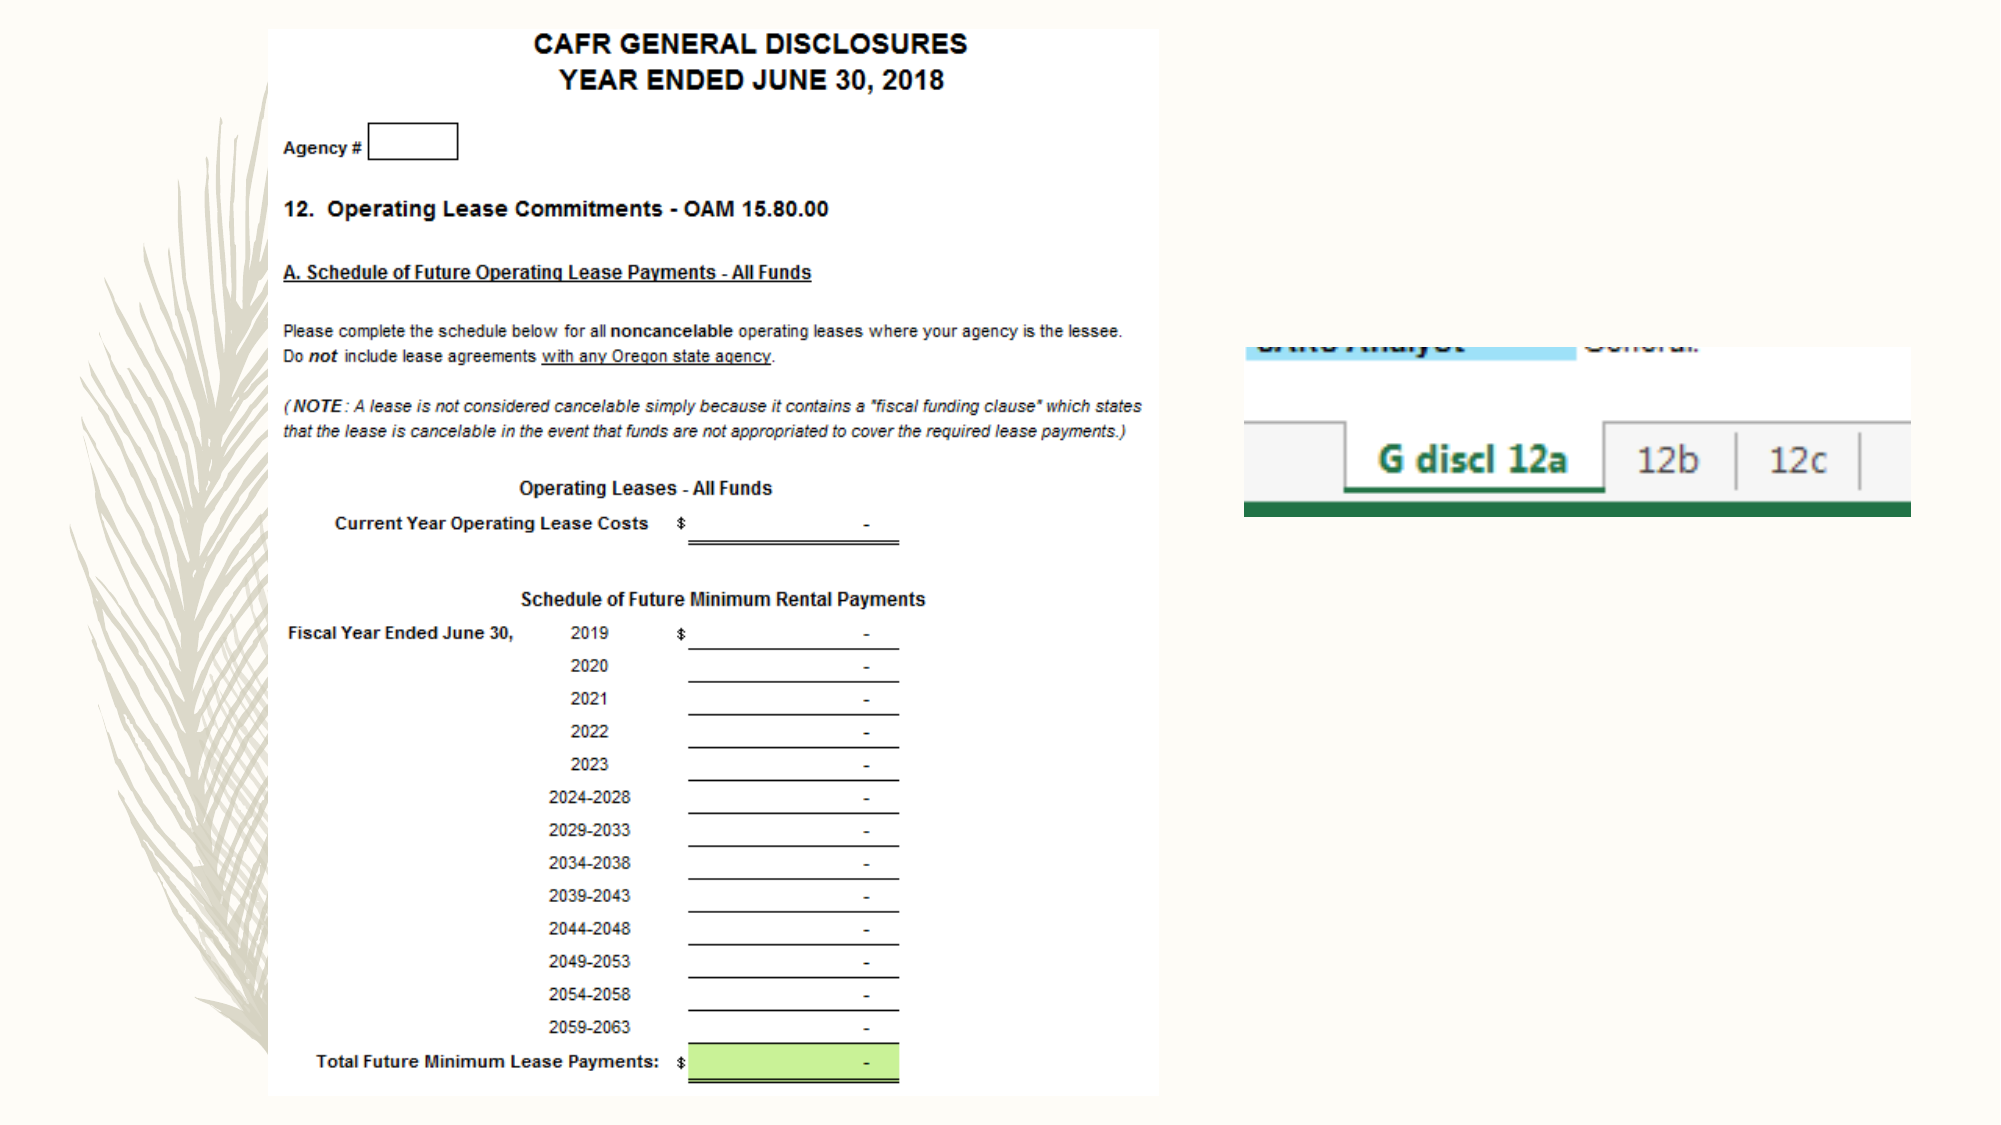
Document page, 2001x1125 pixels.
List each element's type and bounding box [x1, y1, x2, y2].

picture [1244, 347, 1911, 518]
picture [267, 29, 1159, 1096]
